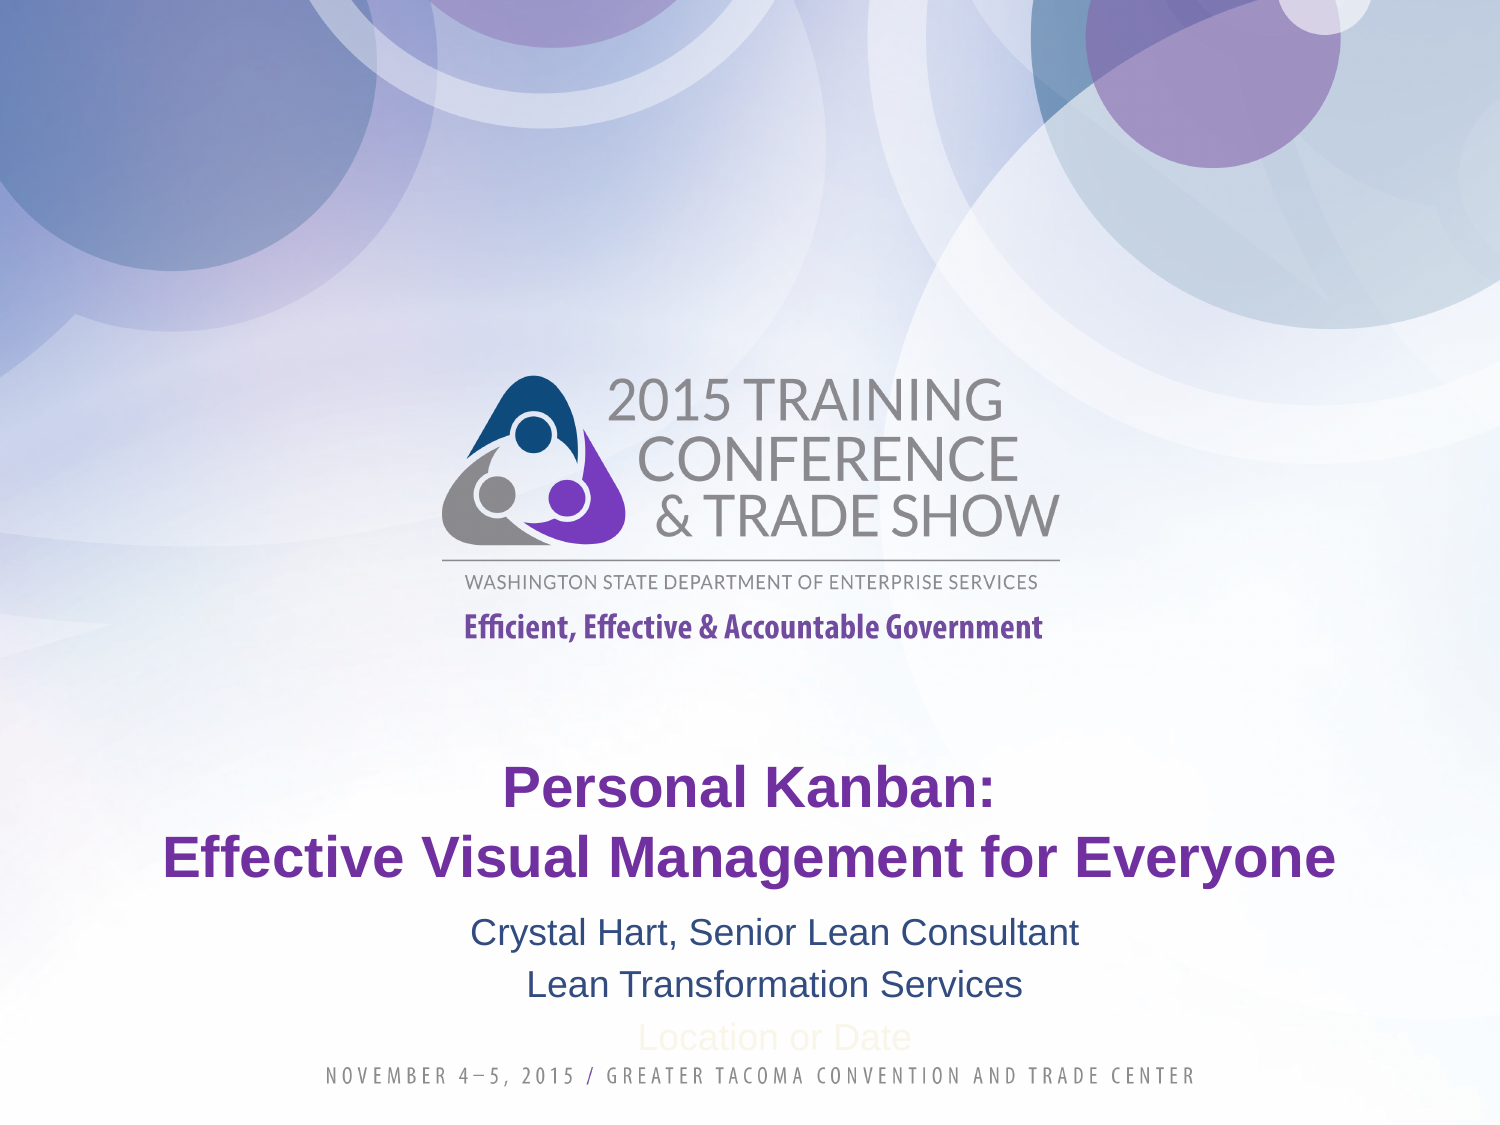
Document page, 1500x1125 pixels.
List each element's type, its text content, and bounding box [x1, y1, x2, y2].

title Personal Kanban: Effective Visual Management for Everyone [112, 712, 1388, 925]
subtitle Crystal Hart, Senior Lean Consultant Lean Transformation Services Location or Date [262, 900, 1288, 1025]
picture [0, 0, 1500, 1125]
